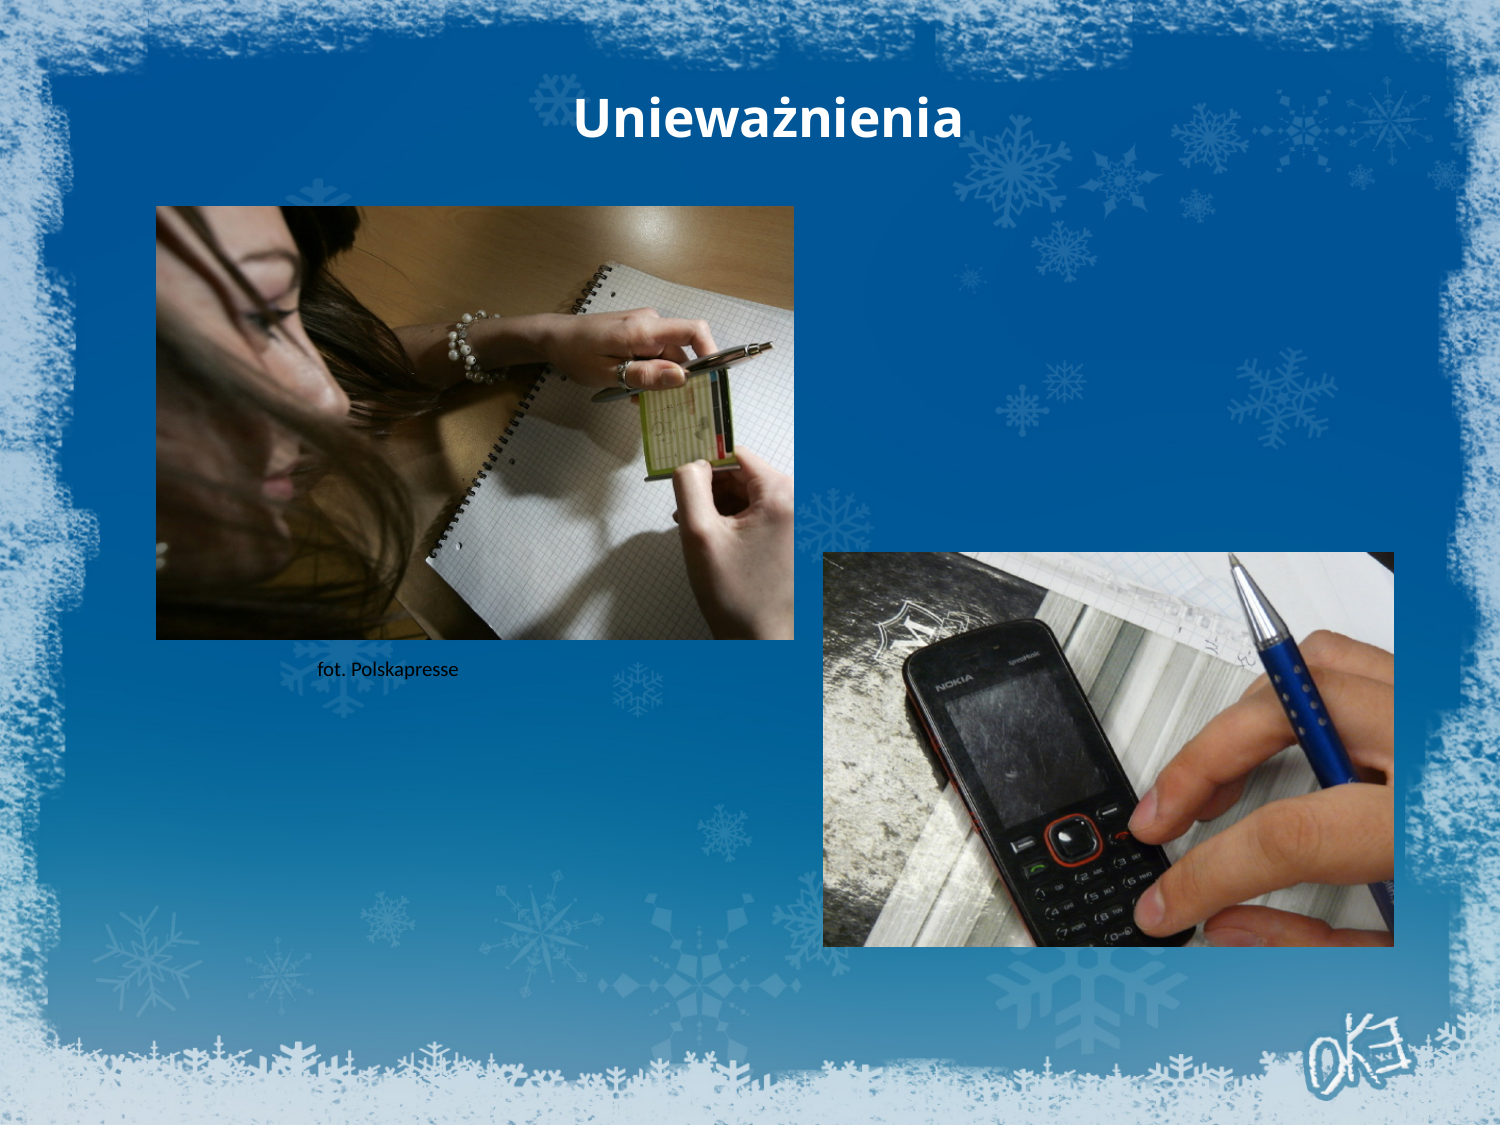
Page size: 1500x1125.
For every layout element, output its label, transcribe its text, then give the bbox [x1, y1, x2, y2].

list [51, 127, 1451, 1087]
picture [0, 0, 1500, 1125]
text_box fot. Polskapresse [302, 648, 768, 688]
title Unieważnienia [105, 83, 1432, 127]
